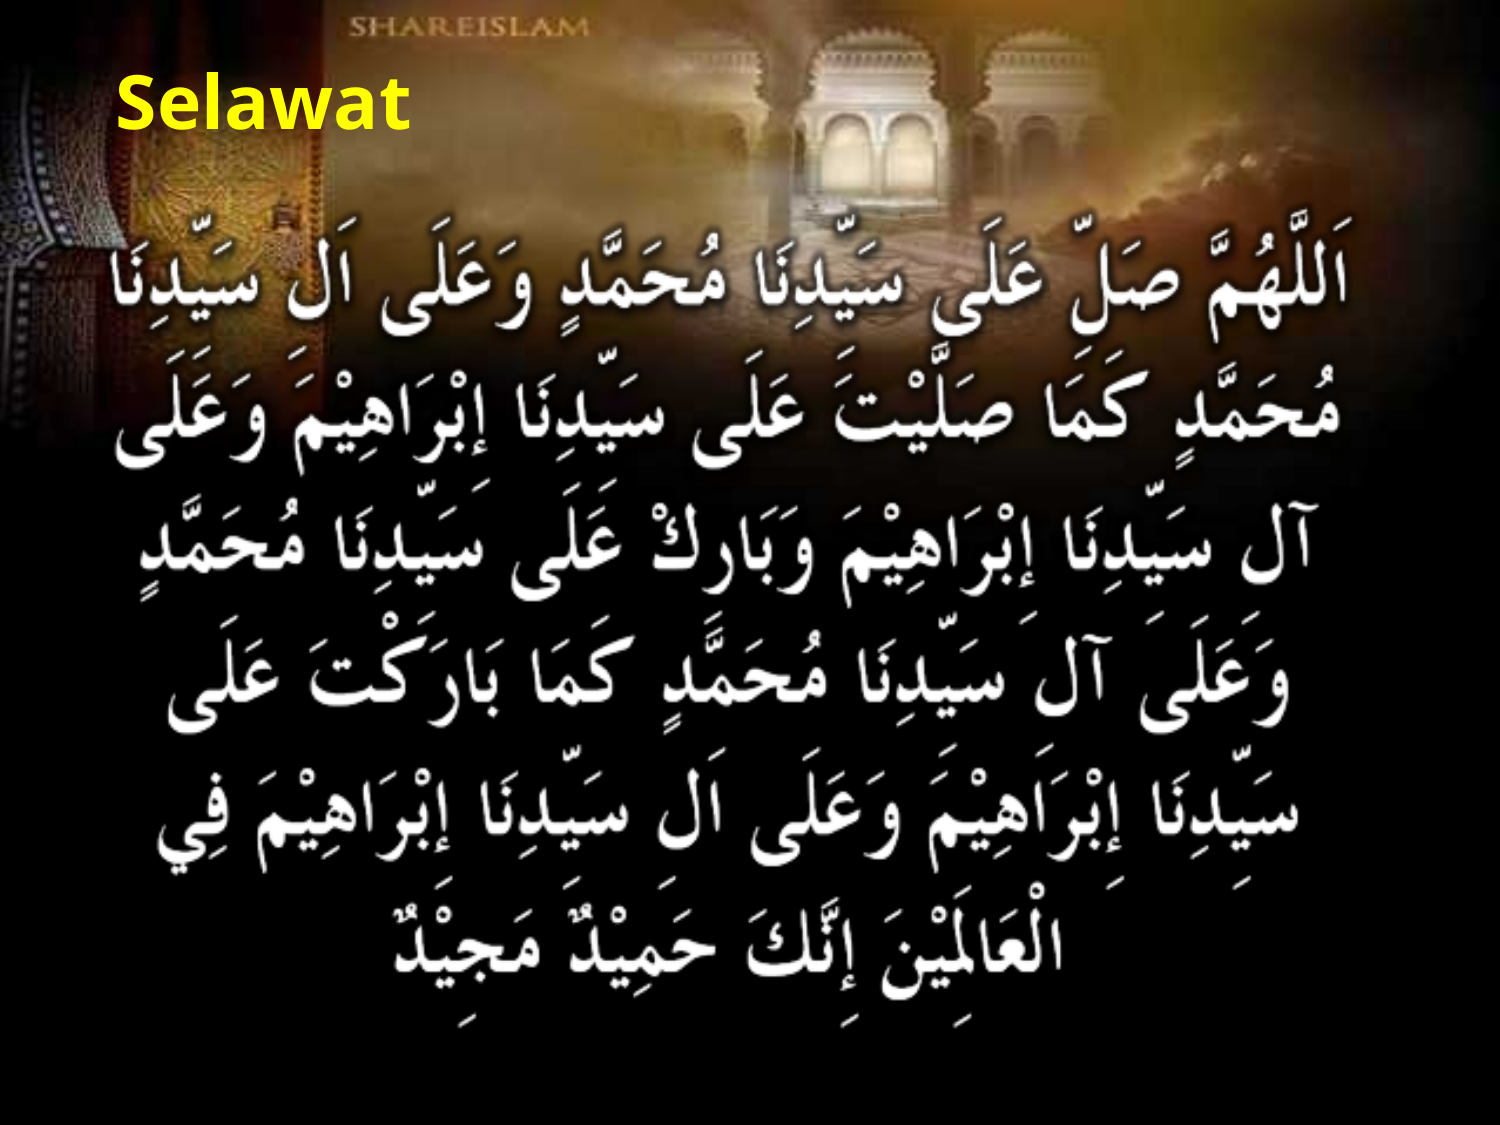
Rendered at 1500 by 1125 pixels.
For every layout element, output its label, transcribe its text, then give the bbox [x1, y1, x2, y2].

picture [0, 0, 1500, 1125]
text_box Selawat [0, 33, 529, 166]
